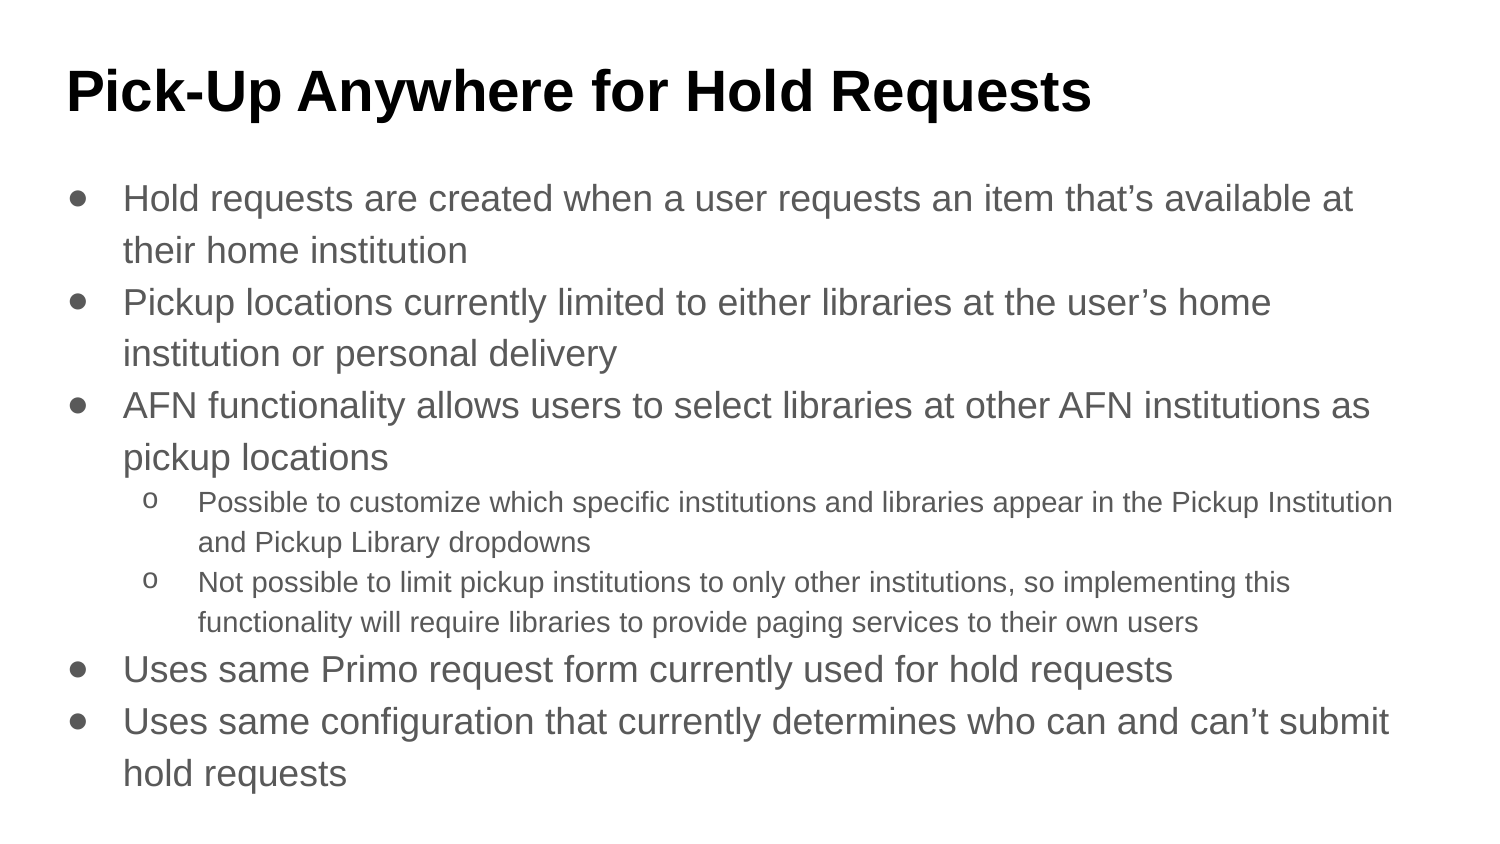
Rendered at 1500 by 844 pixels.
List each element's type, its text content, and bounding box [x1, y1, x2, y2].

list Hold requests are created when a user requests an item that’s available at their home institution Pickup locations currently limited to either libraries at the user’s home institution or personal delivery AFN functionality allows users to select libraries at other AFN institutions as pickup locations Possible to customize which specific institutions and libraries appear in the Pickup Institution and Pickup Library dropdowns Not possible to limit pickup institutions to only other institutions, so implementing this functionality will require libraries to provide paging services to their own users Uses same Primo request form currently used for hold requests Uses same configuration that currently determines who can and can’t submit hold requests [32, 152, 1415, 800]
title Pick-Up Anywhere for Hold Requests [51, 37, 1461, 132]
